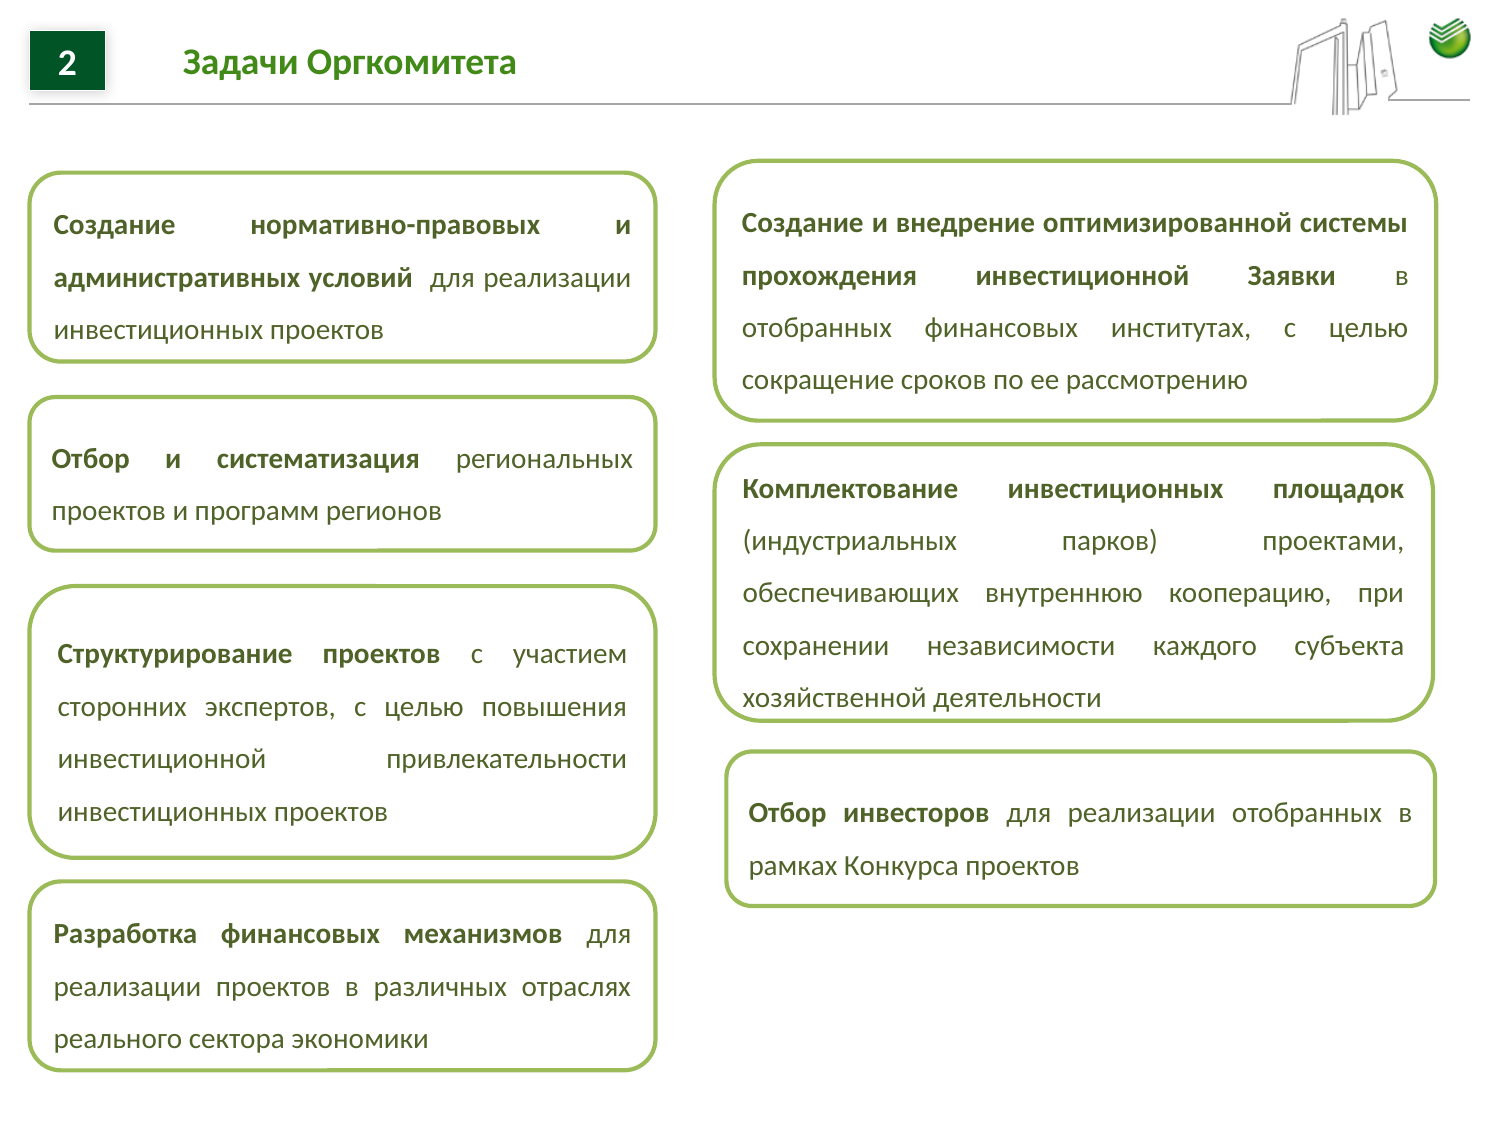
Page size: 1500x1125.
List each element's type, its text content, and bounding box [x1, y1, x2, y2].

text_box Структурирование проектов с участием сторонних экспертов, с целью повышения инвестиционной привлекательности инвестиционных проектов [27, 583, 658, 860]
text_box Разработка финансовых механизмов для реализации проектов в различных отраслях реального сектора экономики [27, 879, 658, 1073]
text_box Отбор инвесторов для реализации отобранных в рамках Конкурса проектов [724, 749, 1438, 909]
text_box Создание нормативно-правовых и административных условий для реализации инвестиционных проектов [27, 170, 658, 364]
text_box Создание и внедрение оптимизированной системы прохождения инвестиционной Заявки в отобранных финансовых институтах, с целью сокращение сроков по ее рассмотрению [712, 158, 1439, 423]
text_box Комплектование инвестиционных площадок (индустриальных парков) проектами, обеспечивающих внутреннюю кооперацию, при сохранении независимости каждого субъекта хозяйственной деятельности [712, 442, 1436, 723]
text_box 2 [29, 30, 106, 91]
picture [1257, 7, 1473, 142]
text_box Отбор и систематизация региональных проектов и программ регионов [27, 394, 658, 553]
title Задачи Оргкомитета [182, 16, 1274, 103]
